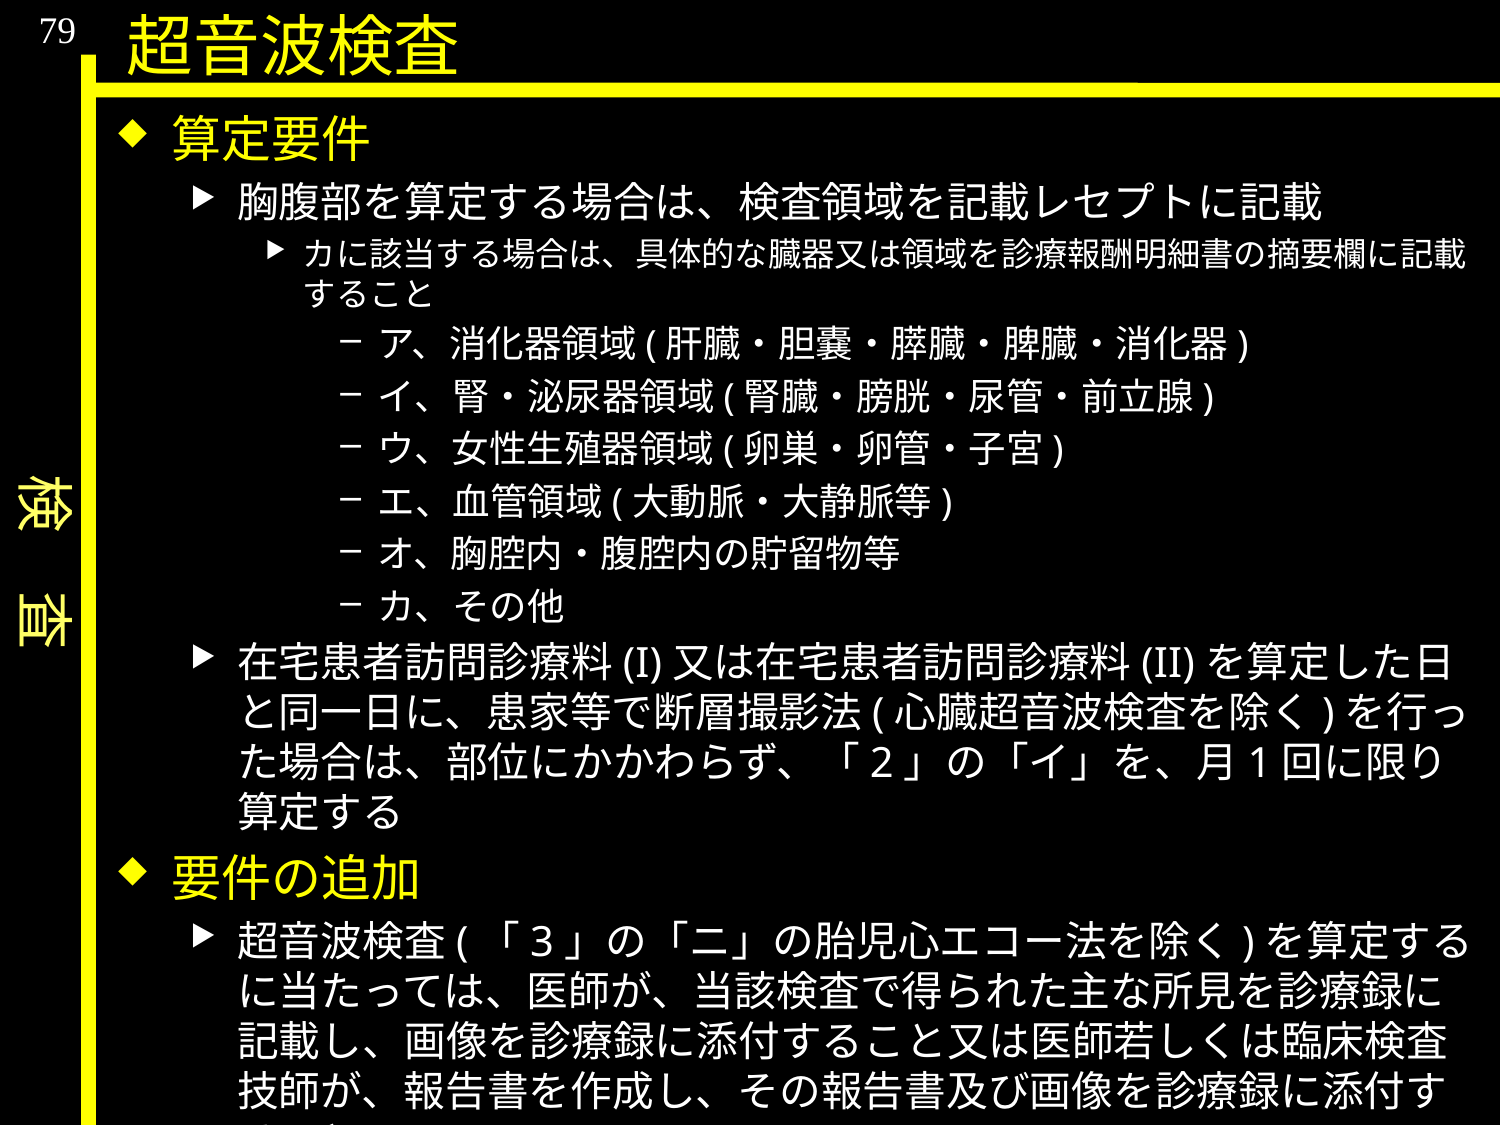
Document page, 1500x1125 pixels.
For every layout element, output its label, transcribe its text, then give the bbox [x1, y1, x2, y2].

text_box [88, 54, 1500, 1125]
text_box 79 [23, 0, 160, 59]
text_box 検 査 [16, 0, 77, 1125]
text_box 超音波検査 [160, 0, 1477, 52]
